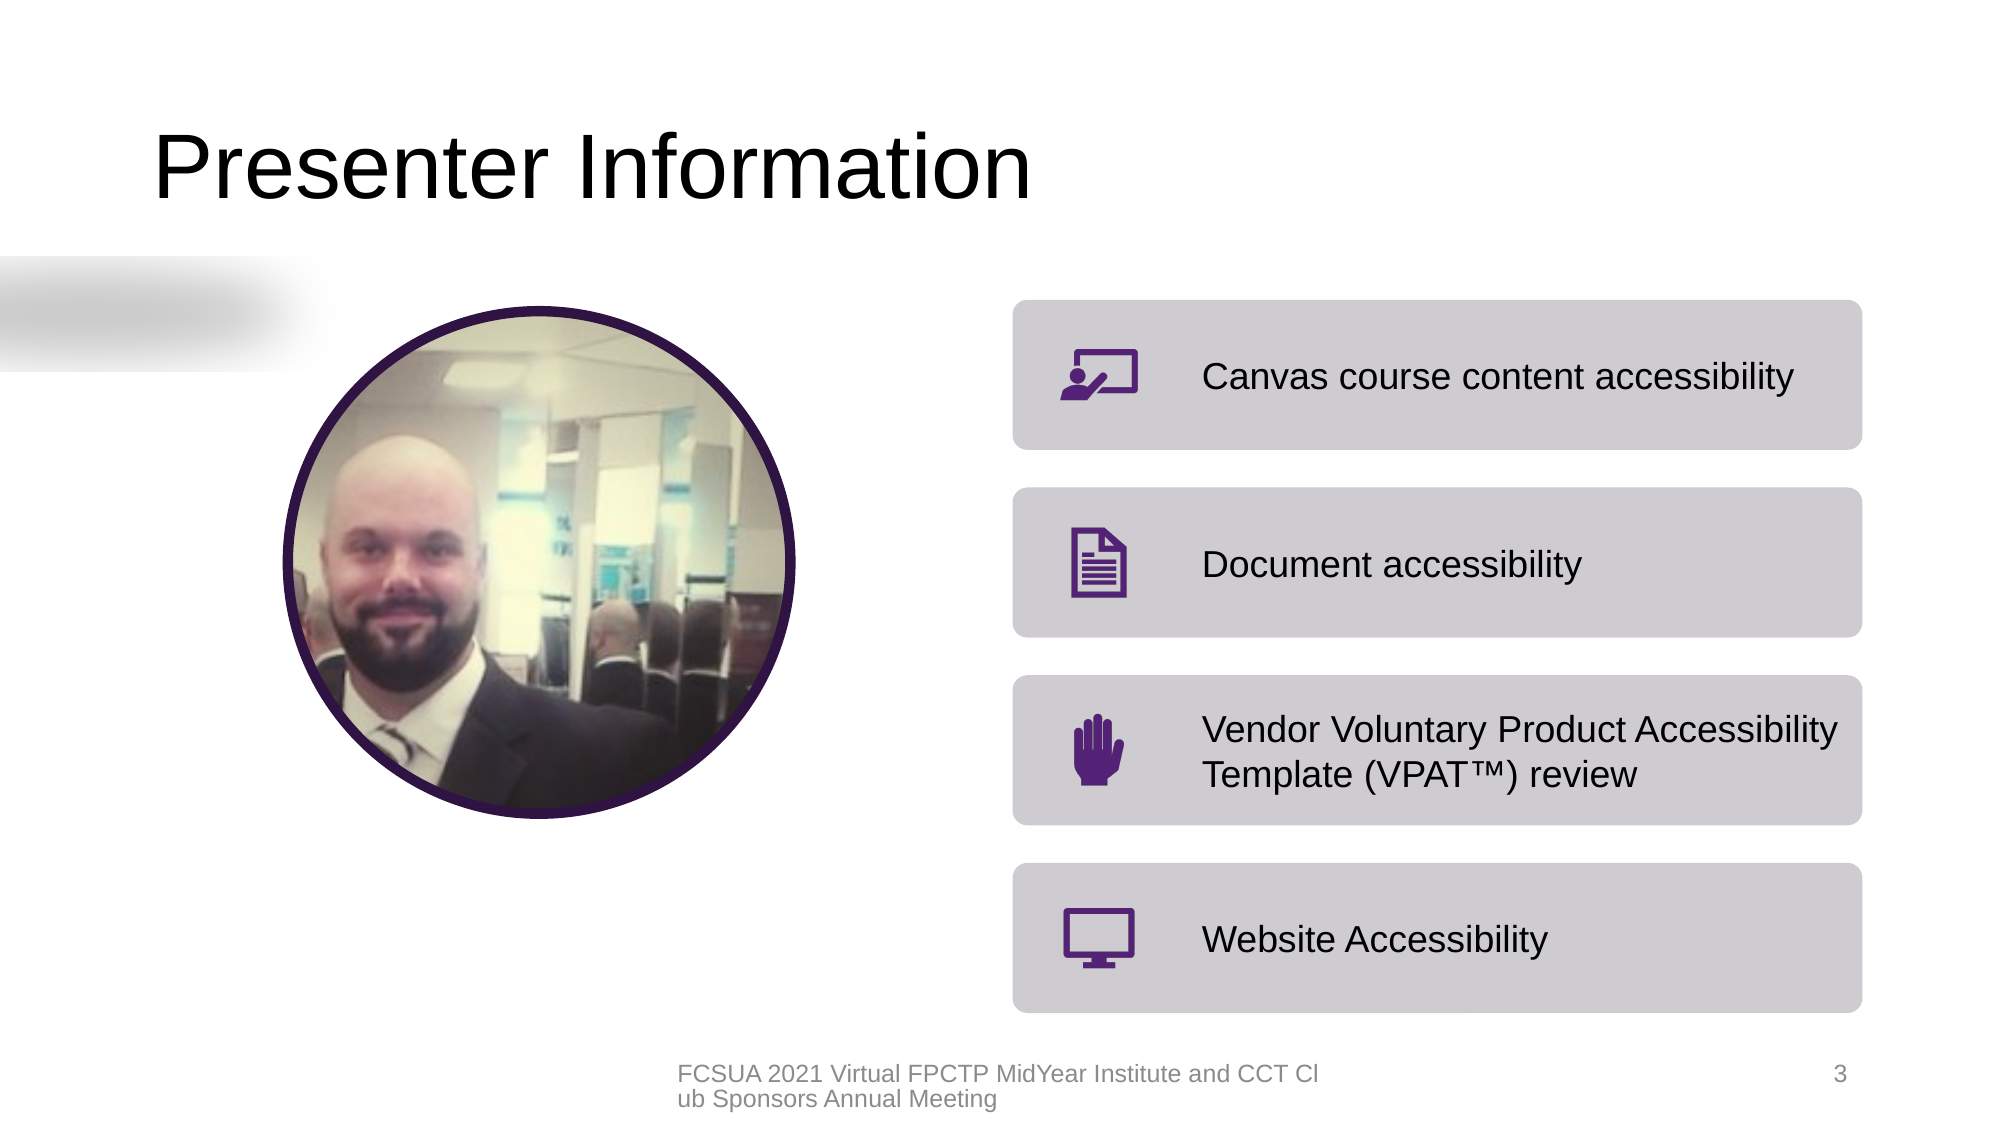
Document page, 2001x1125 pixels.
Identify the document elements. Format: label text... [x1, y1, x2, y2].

title Presenter Information [137, 59, 1863, 278]
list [287, 311, 791, 814]
slide_number 3 [1412, 1042, 1863, 1103]
footer FCSUA 2021 Virtual FPCTP MidYear Institute and CCT Club Sponsors Annual Meeting [662, 1042, 1338, 1103]
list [1012, 299, 1863, 1014]
